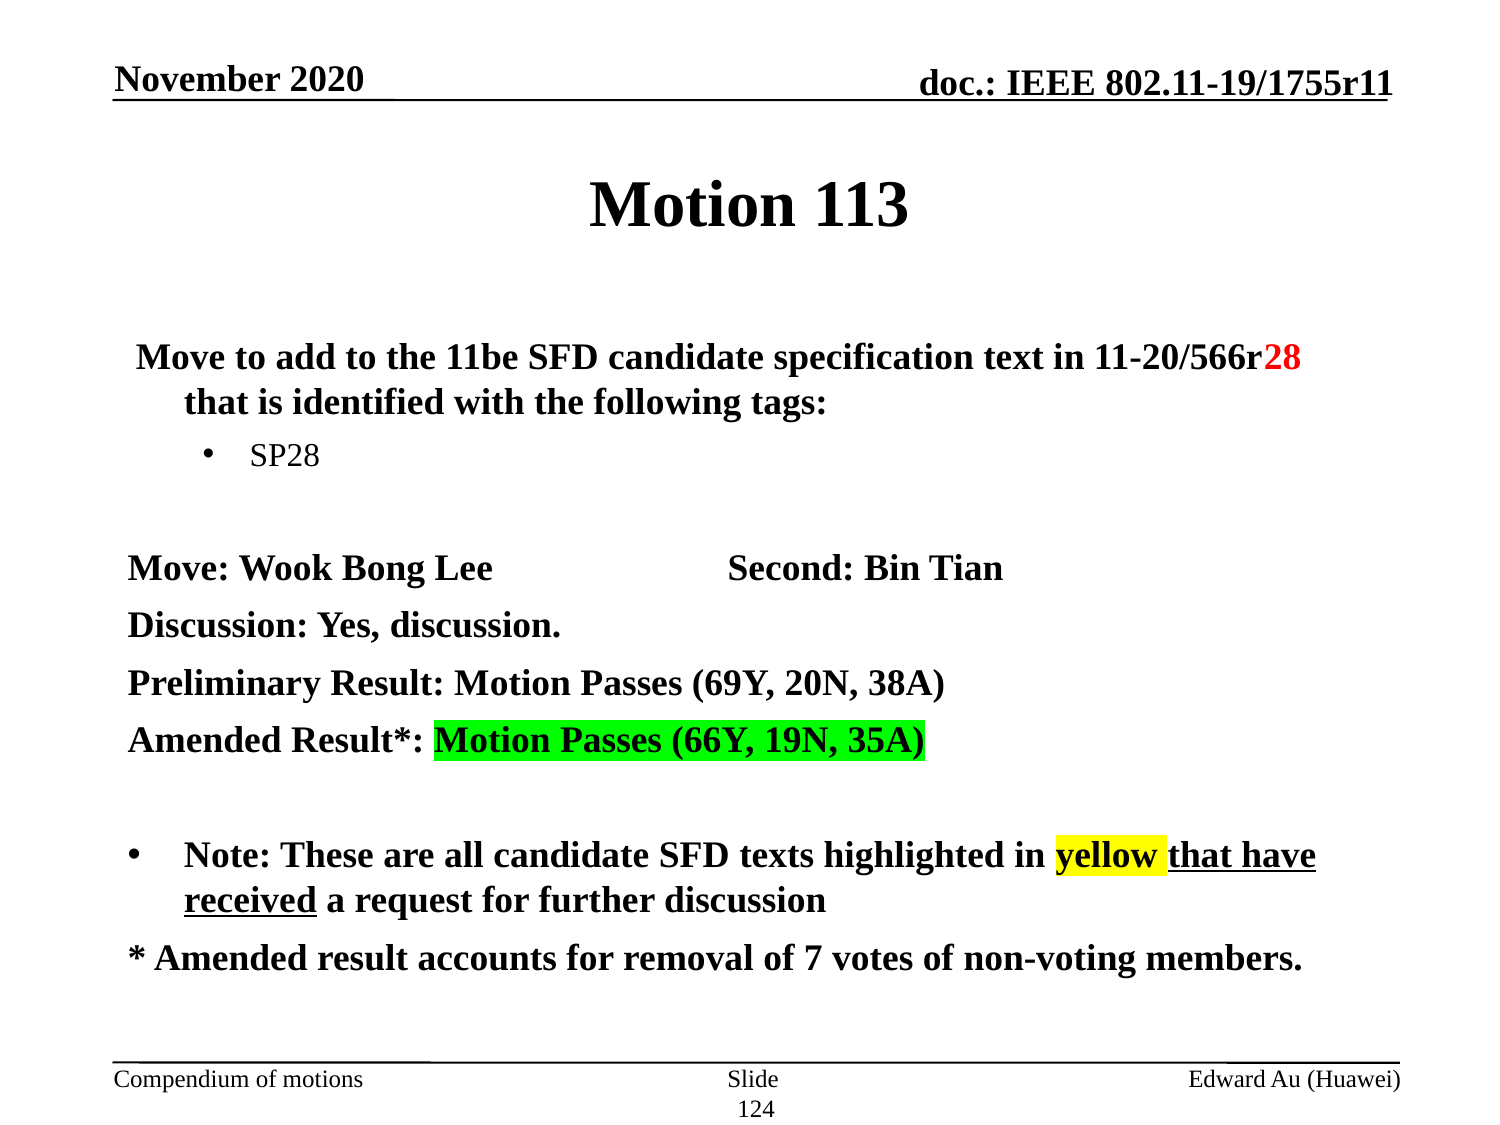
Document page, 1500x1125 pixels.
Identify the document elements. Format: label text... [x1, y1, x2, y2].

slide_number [114, 54, 423, 100]
slide_number Slide 124 [712, 1061, 800, 1123]
footer Edward Au (Huawei) [878, 1061, 1402, 1093]
title Motion 113 [112, 112, 1388, 288]
list Move to add to the 11be SFD candidate specification text in 11-20/566r28 that is identified with the following tags: SP28 Move: Wook Bong Lee Second: Bin Tian Discussion: Yes, discussion. Preliminary Result: Motion Passes (69Y, 20N, 38A) Amended Result*: Motion Passes (66Y, 19N, 35A) Note: These are all candidate SFD texts highlighted in yellow that have received a request for further discussion * Amended result accounts for removal of 7 votes of non-voting members. [112, 324, 1388, 1000]
